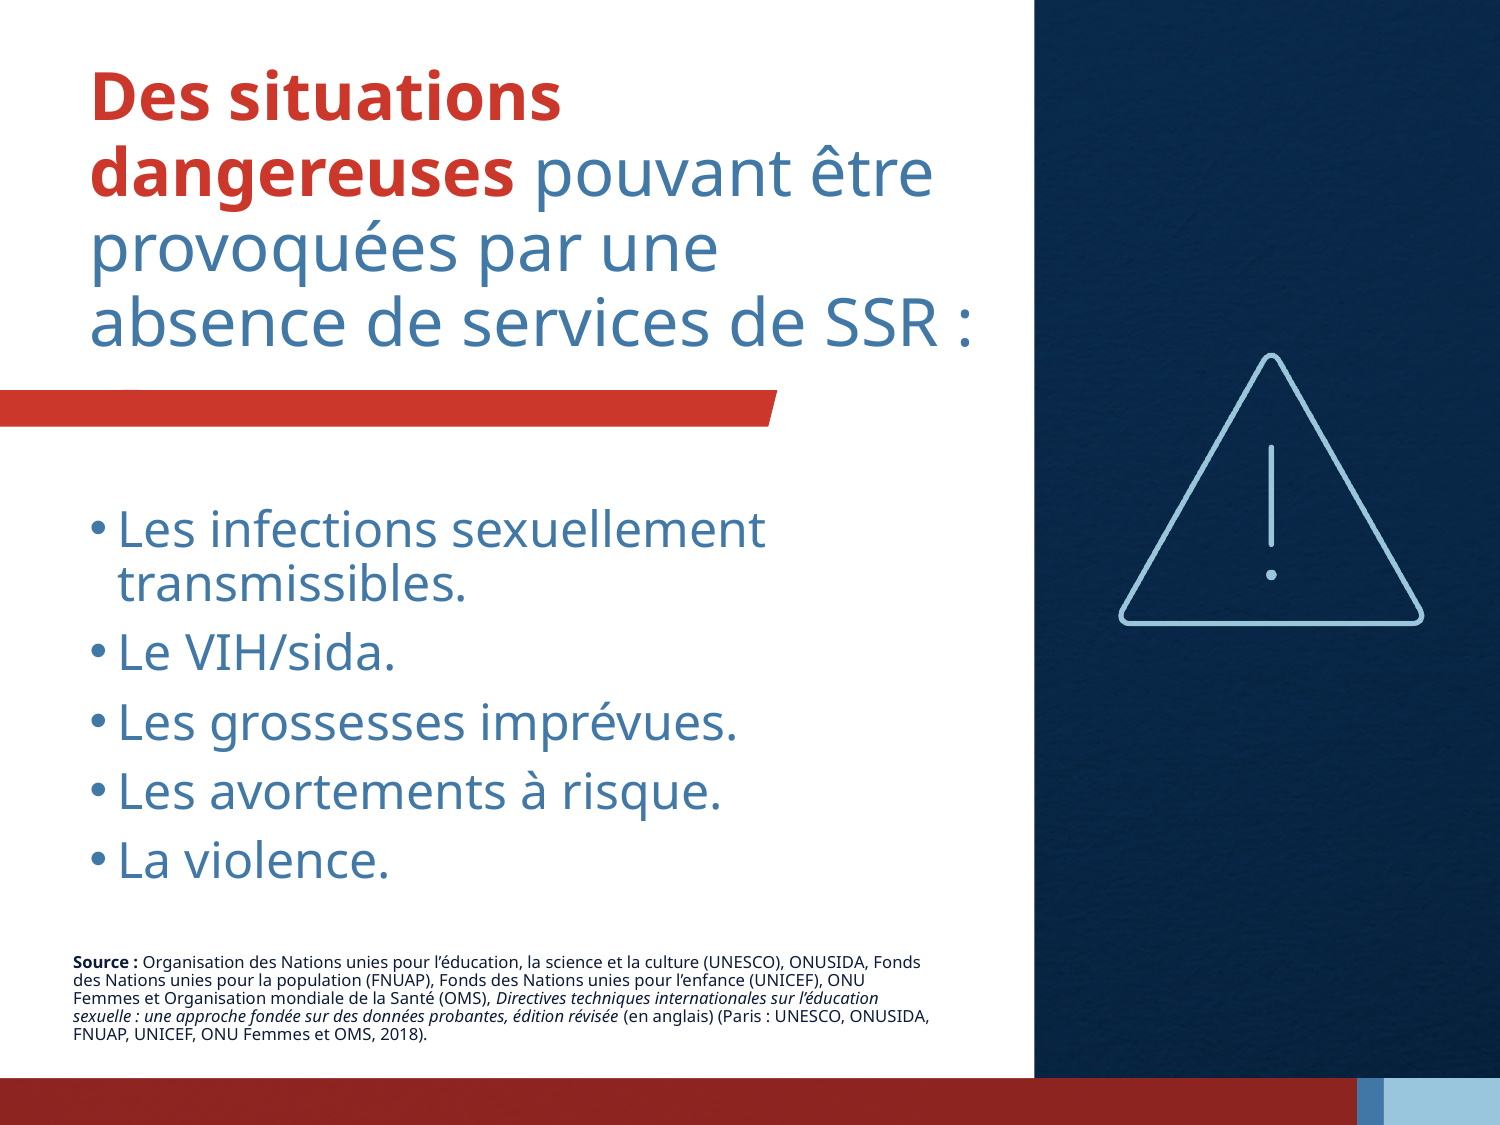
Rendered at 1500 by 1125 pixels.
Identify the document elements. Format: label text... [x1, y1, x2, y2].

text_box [0, 390, 778, 427]
list Les infections sexuellement transmissibles. Le VIH/sida. Les grossesses imprévues. Les avortements à risque. La violence. [74, 496, 963, 917]
text_box [0, 0, 1035, 1079]
text_box Source : Organisation des Nations unies pour l’éducation, la science et la culture (UNESCO), ONUSIDA, Fonds des Nations unies pour la population (FNUAP), Fonds des Nations unies pour l’enfance (UNICEF), ONU Femmes et Organisation mondiale de la Santé (OMS), Directives techniques internationales sur l’éducation sexuelle : une approche fondée sur des données probantes, édition révisée (en anglais) (Paris : UNESCO, ONUSIDA, FNUAP, UNICEF, ONU Femmes et OMS, 2018). [58, 946, 947, 1052]
title Des situations dangereuses pouvant être provoquées par une absence de services de SSR : [74, 125, 992, 294]
picture [1035, 0, 1500, 1078]
